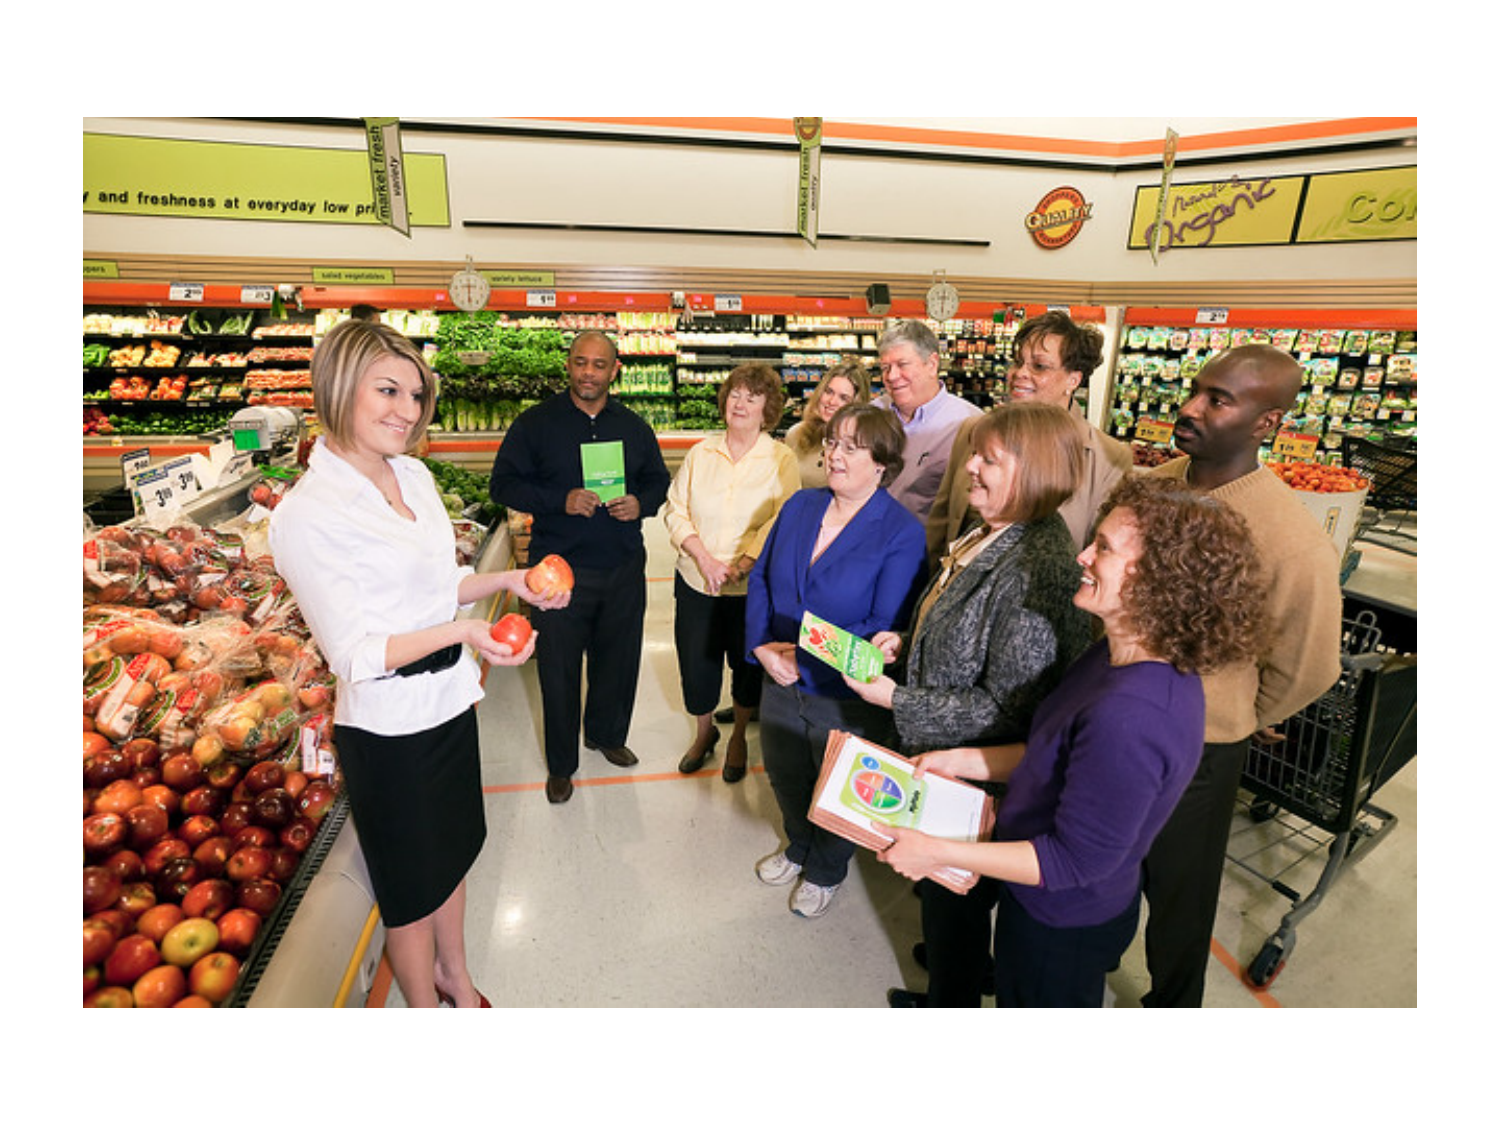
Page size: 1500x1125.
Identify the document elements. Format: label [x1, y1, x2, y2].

picture [83, 117, 1417, 1008]
